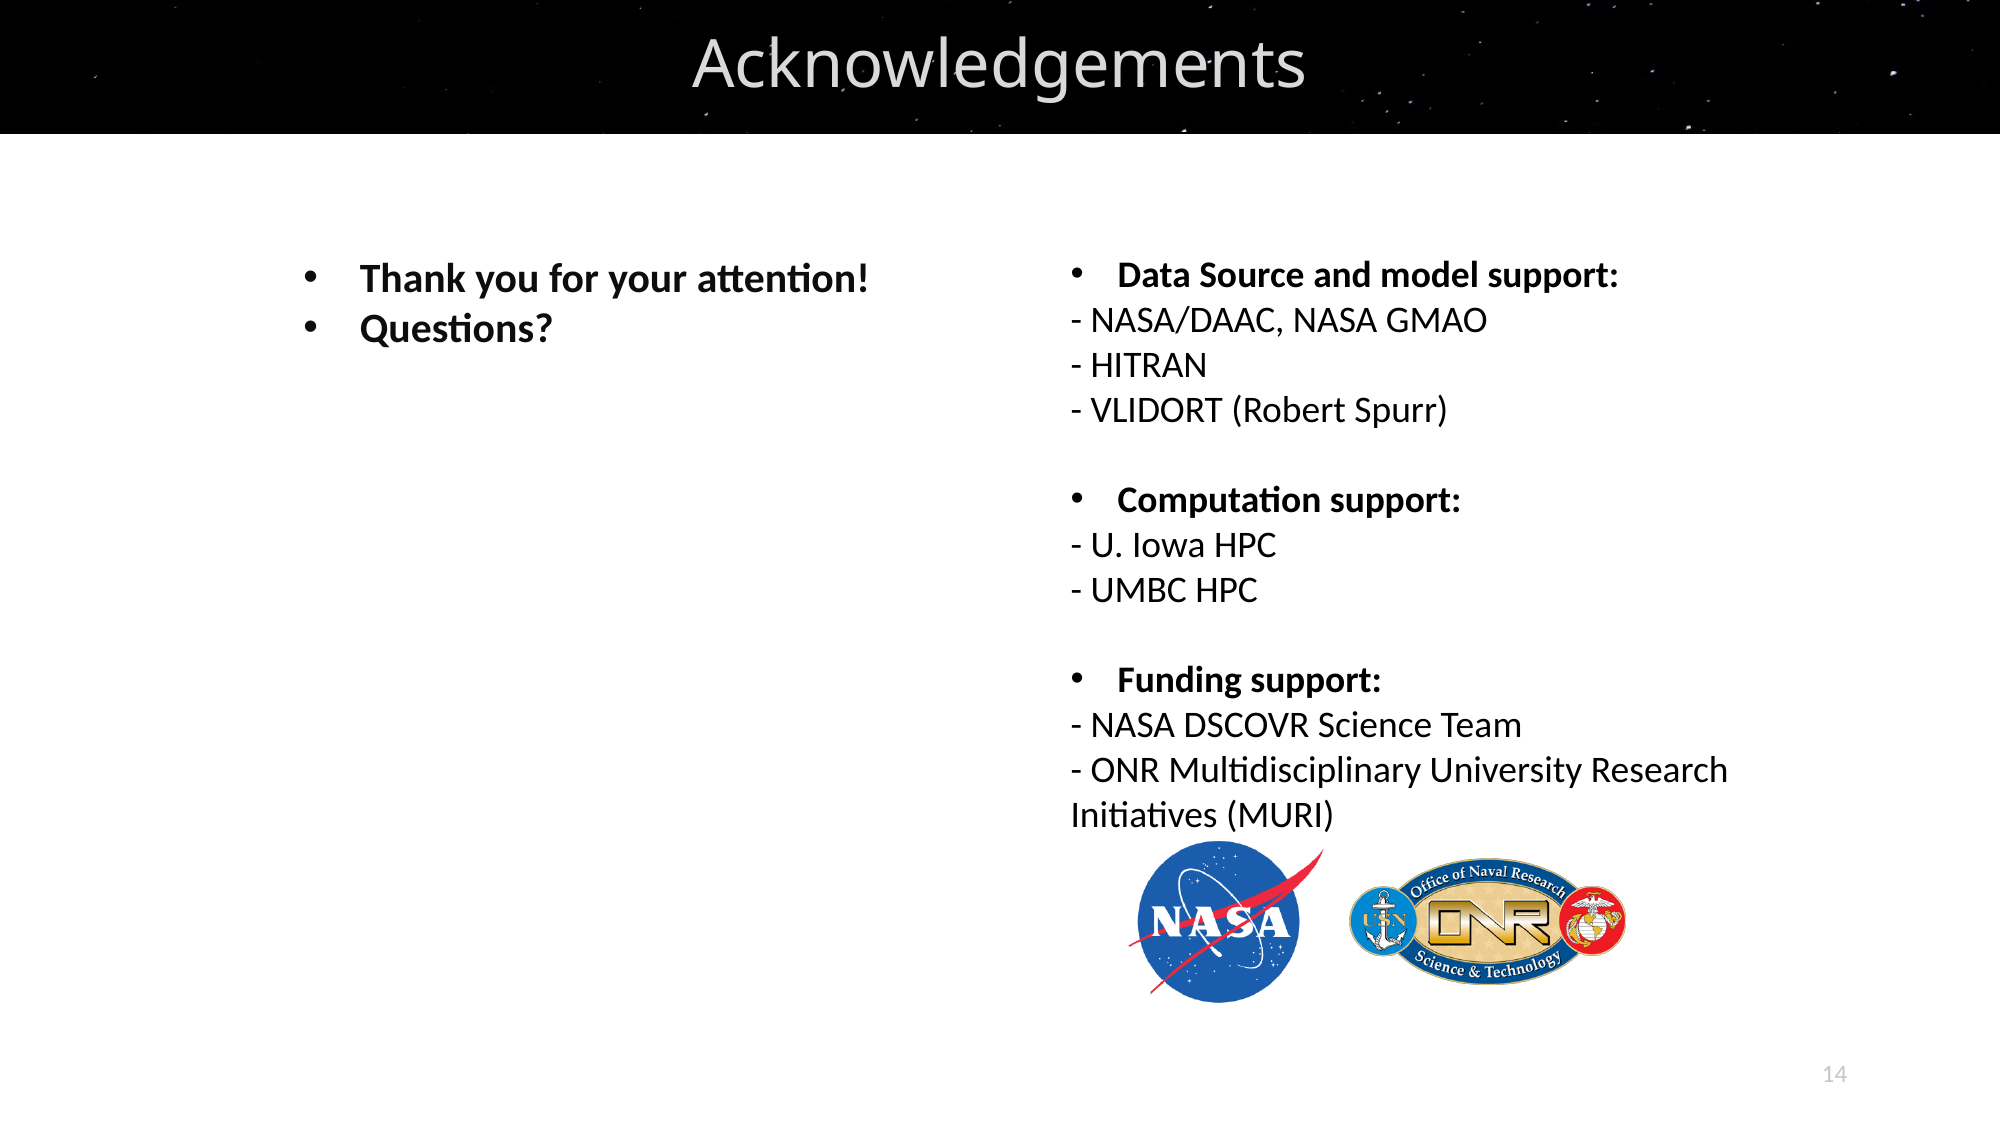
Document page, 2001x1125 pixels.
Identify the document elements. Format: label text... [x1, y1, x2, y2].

text_box Data Source and model support: - NASA/DAAC, NASA GMAO - HITRAN - VLIDORT (Robert Spurr) Computation support: - U. Iowa HPC - UMBC HPC Funding support: - NASA DSCOVR Science Team - ONR Multidisciplinary University Research Initiatives (MURI) [1055, 242, 1823, 887]
title Acknowledgements [0, 0, 2000, 134]
picture [1349, 858, 1626, 985]
text_box Thank you for your attention! Questions? [288, 243, 1031, 359]
picture [1125, 839, 1325, 1004]
slide_number 13 [1412, 1042, 1863, 1103]
